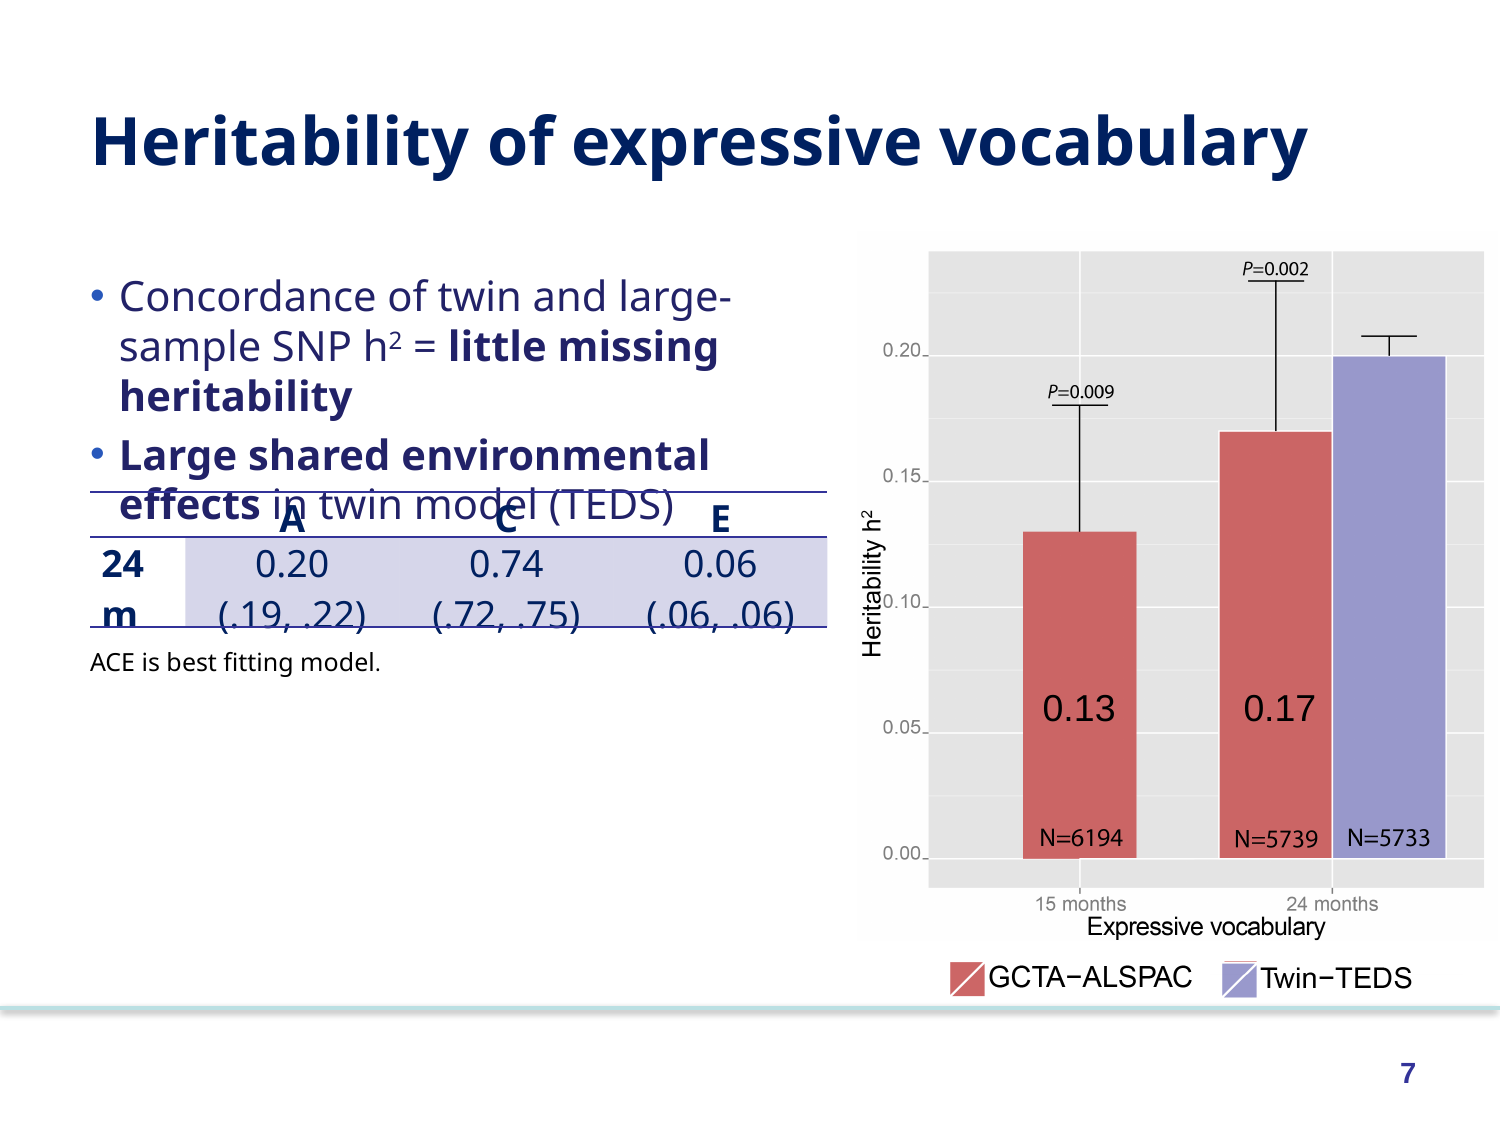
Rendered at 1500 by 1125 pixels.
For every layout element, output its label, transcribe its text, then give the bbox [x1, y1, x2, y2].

table_cell 0.74 (.72, .75) [399, 538, 613, 626]
table_cell 0.06 (.06, .06) [613, 538, 827, 626]
list Concordance of twin and large-sample SNP h2 = little missing heritability Large shared environmental effects in twin model (TEDS) [74, 262, 822, 772]
table_cell 24m [90, 538, 185, 626]
picture [855, 230, 1499, 998]
table_header C [399, 493, 613, 536]
table_header E [613, 493, 827, 536]
table_cell 0.20 (.19, .22) [185, 538, 399, 626]
title Heritability of expressive vocabulary [75, 45, 1425, 233]
table_header [90, 493, 185, 536]
text_box ACE is best fitting model. [75, 638, 849, 684]
picture [1209, 961, 1468, 1001]
table_header A [185, 493, 399, 536]
